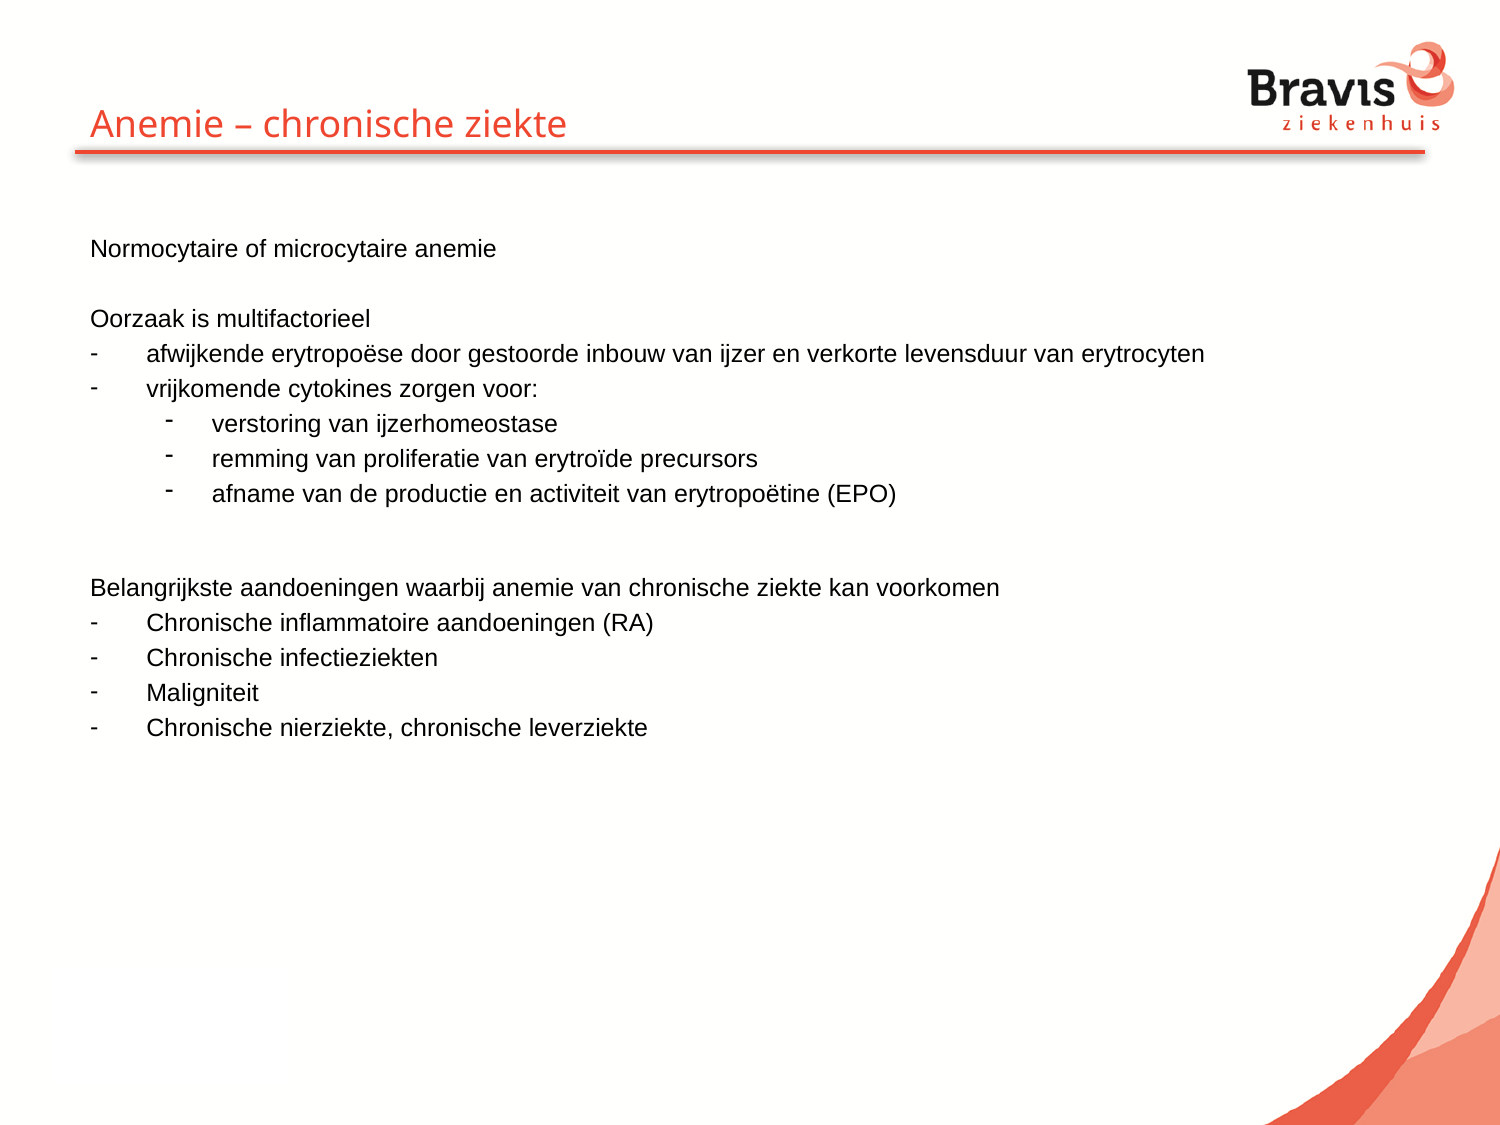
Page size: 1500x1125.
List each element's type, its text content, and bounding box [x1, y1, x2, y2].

title Anemie – chronische ziekte [74, 44, 1426, 153]
list Normocytaire of microcytaire anemie Oorzaak is multifactorieel afwijkende erytropoëse door gestoorde inbouw van ijzer en verkorte levensduur van erytrocyten vrijkomende cytokines zorgen voor: verstoring van ijzerhomeostase remming van proliferatie van erytroïde precursors afname van de productie en activiteit van erytropoëtine (EPO) Belangrijkste aandoeningen waarbij anemie van chronische ziekte kan voorkomen Chronische inflammatoire aandoeningen (RA) Chronische infectieziekten Maligniteit Chronische nierziekte, chronische leverziekte [74, 224, 1426, 1003]
picture [0, 0, 1500, 1125]
